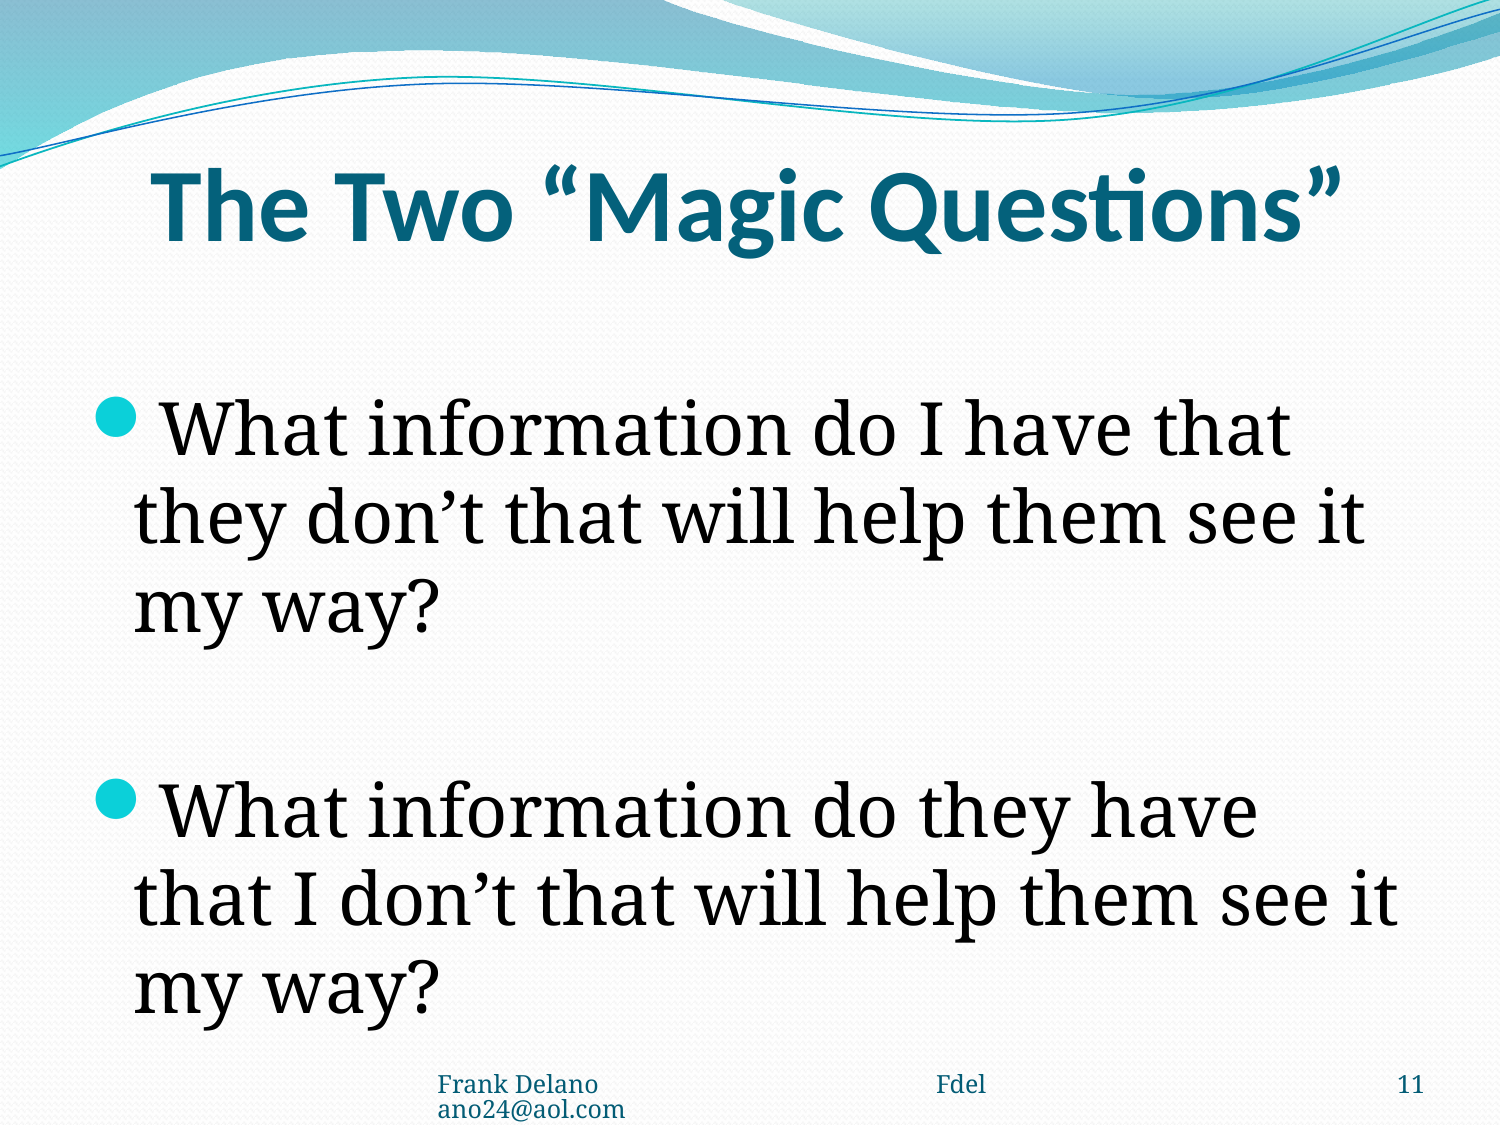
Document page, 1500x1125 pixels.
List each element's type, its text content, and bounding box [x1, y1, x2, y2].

footer Frank Delano Fdelano24@aol.com [437, 1042, 988, 1103]
list What information do I have that they don’t that will help them see it my way? What information do they have that I don’t that will help them see it my way? [75, 375, 1425, 1038]
slide_number 11 [1299, 1042, 1425, 1103]
title The Two “Magic Questions” [75, 115, 1425, 263]
